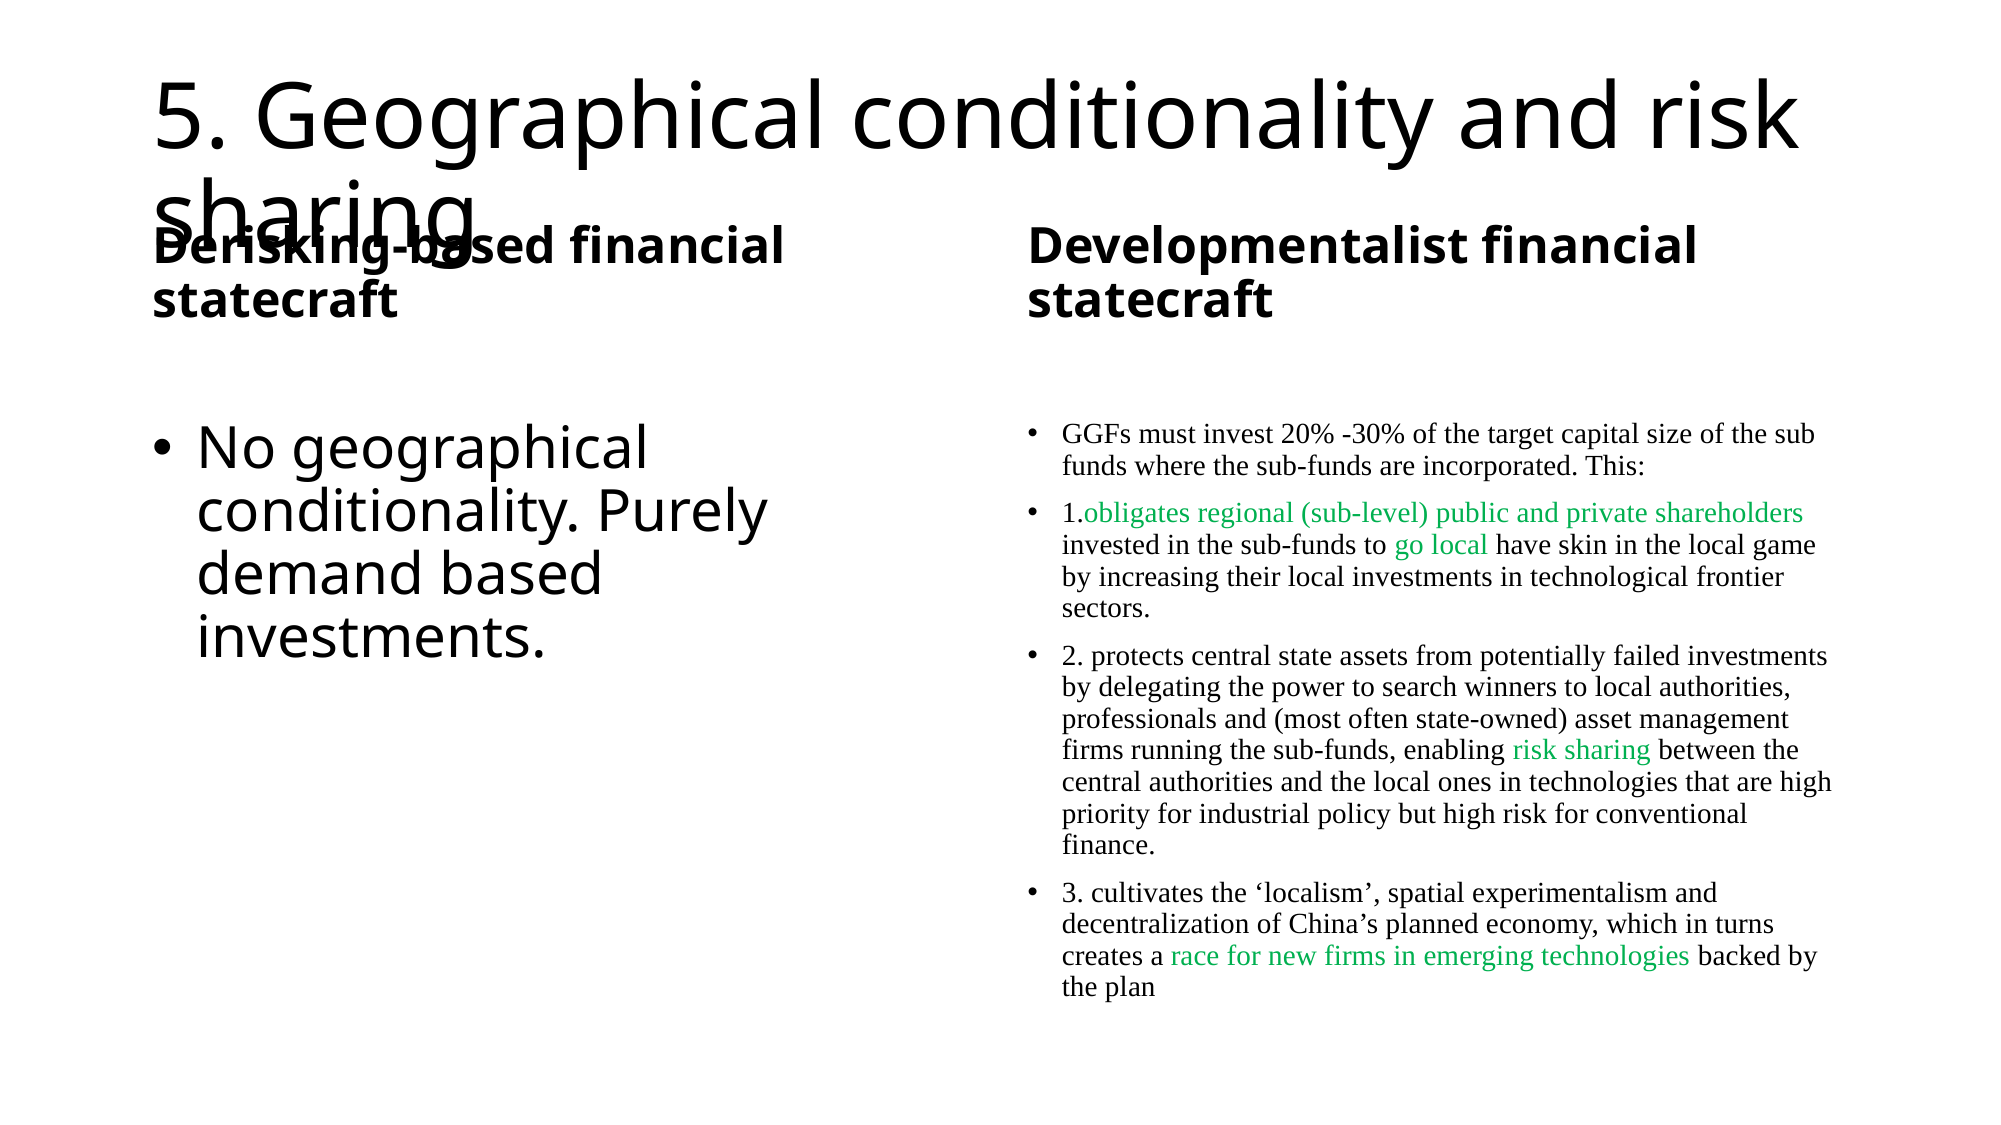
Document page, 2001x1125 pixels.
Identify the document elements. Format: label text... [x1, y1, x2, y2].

title 5. Geographical conditionality and risk sharing [137, 59, 1863, 278]
list Developmentalist financial statecraft [1012, 275, 1863, 410]
list GGFs must invest 20% -30% of the target capital size of the sub funds where the sub-funds are incorporated. This: 1.obligates regional (sub-level) public and private shareholders invested in the sub-funds to go local have skin in the local game by increasing their local investments in technological frontier sectors. 2. protects central state assets from potentially failed investments by delegating the power to search winners to local authorities, professionals and (most often state-owned) asset management firms running the sub-funds, enabling risk sharing between the central authorities and the local ones in technologies that are high priority for industrial policy but high risk for conventional finance. 3. cultivates the ‘localism’, spatial experimentalism and decentralization of China’s planned economy, which in turns creates a race for new firms in emerging technologies backed by the plan [1012, 410, 1863, 1016]
list Derisking-based financial statecraft [137, 275, 984, 410]
list No geographical conditionality. Purely demand based investments. [137, 410, 984, 1016]
